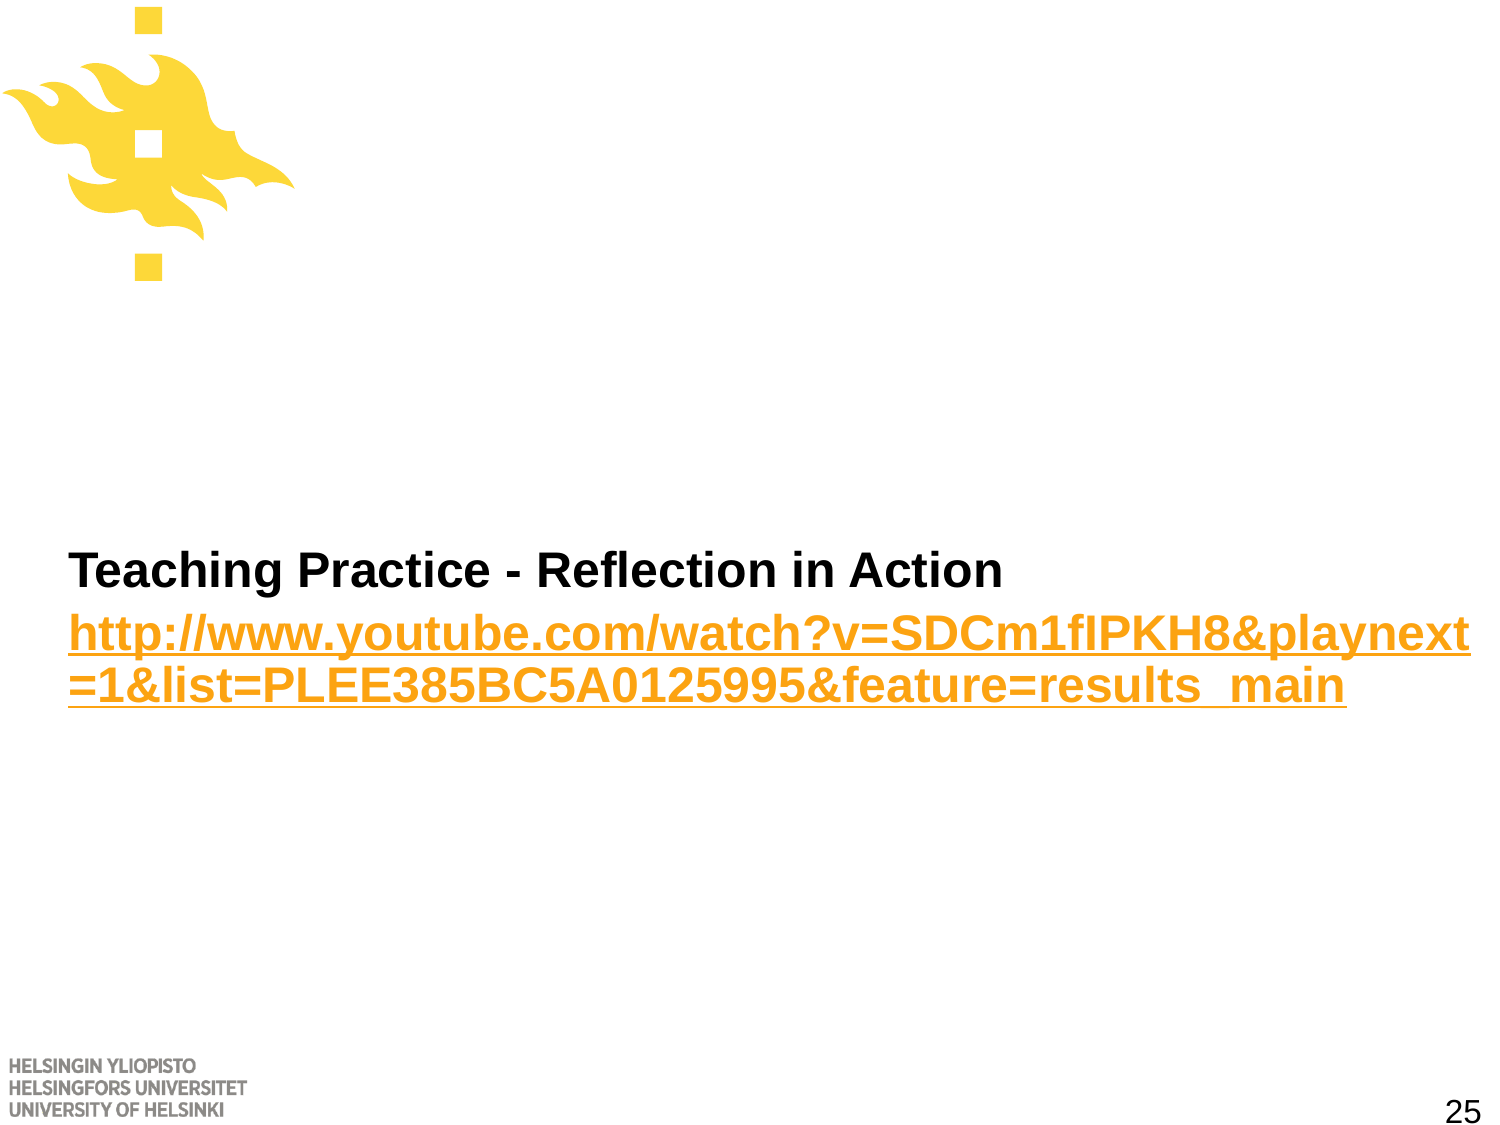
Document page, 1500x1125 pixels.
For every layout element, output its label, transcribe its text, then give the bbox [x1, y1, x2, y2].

title Teaching Practice - Reflection in Action http://www.youtube.com/watch?v=SDCm1fIPKH8&playnext=1&list=PLEE385BC5A0125995&feature=results_main [52, 609, 1498, 794]
picture [8, 1056, 248, 1119]
slide_number 25 [1184, 1082, 1498, 1116]
